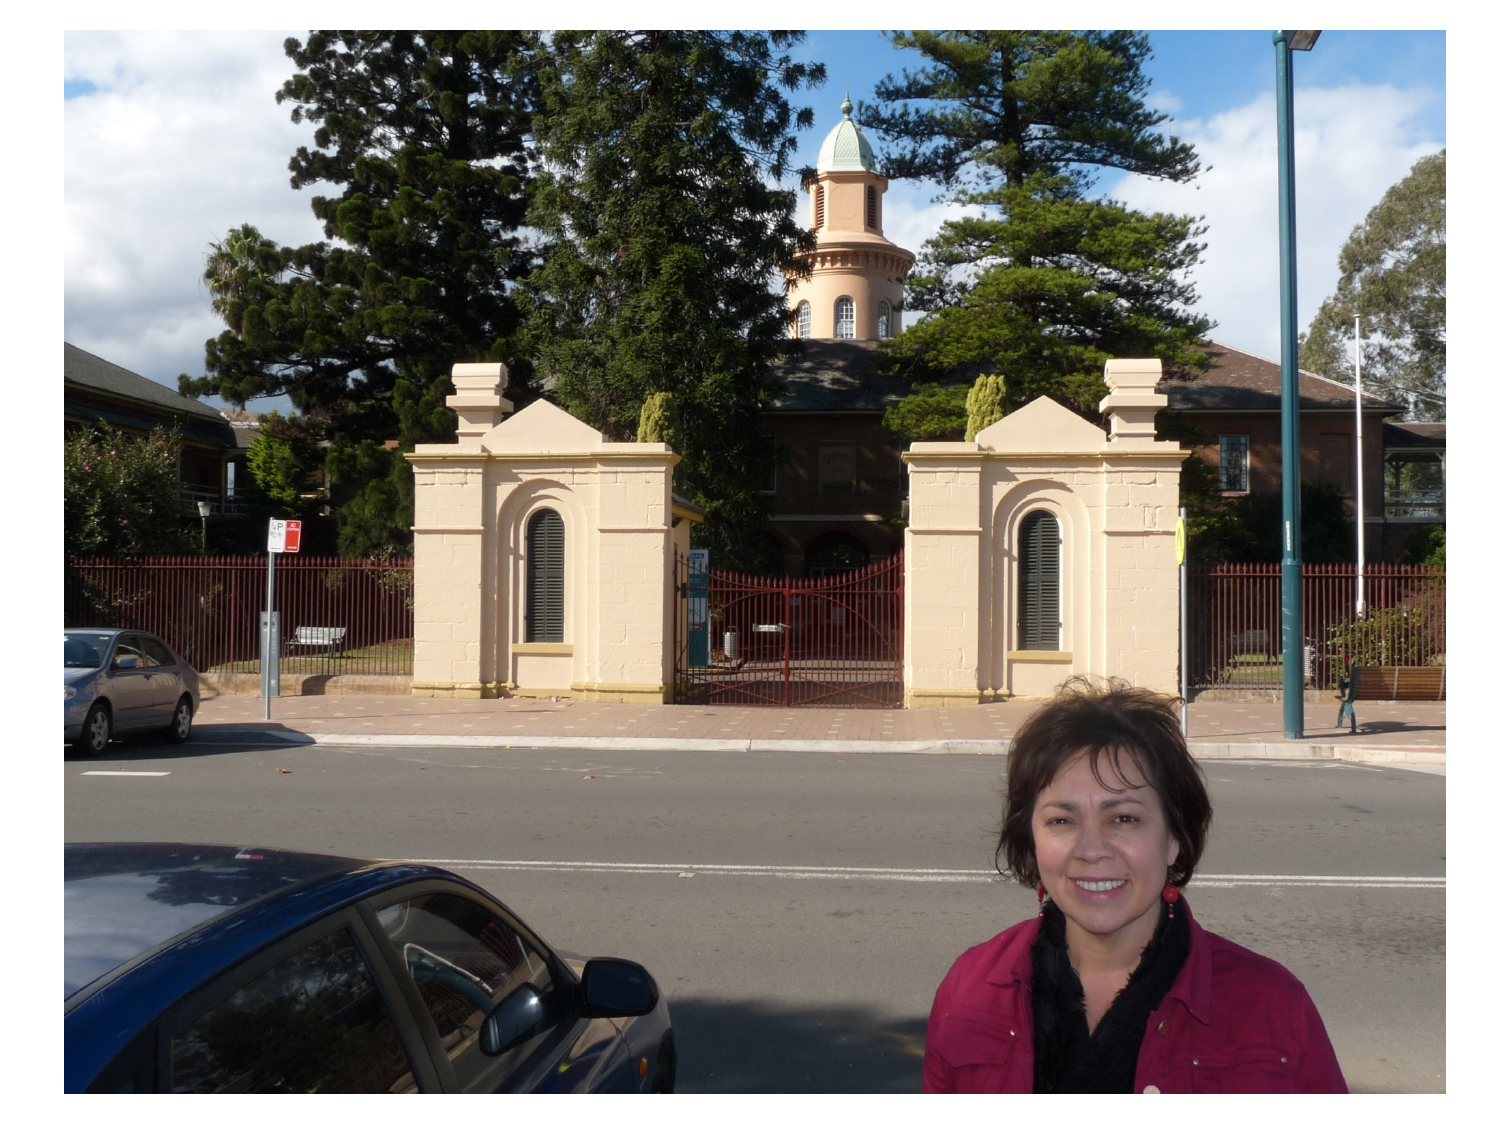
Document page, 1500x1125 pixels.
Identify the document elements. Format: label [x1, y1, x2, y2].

picture [64, 30, 1446, 1095]
